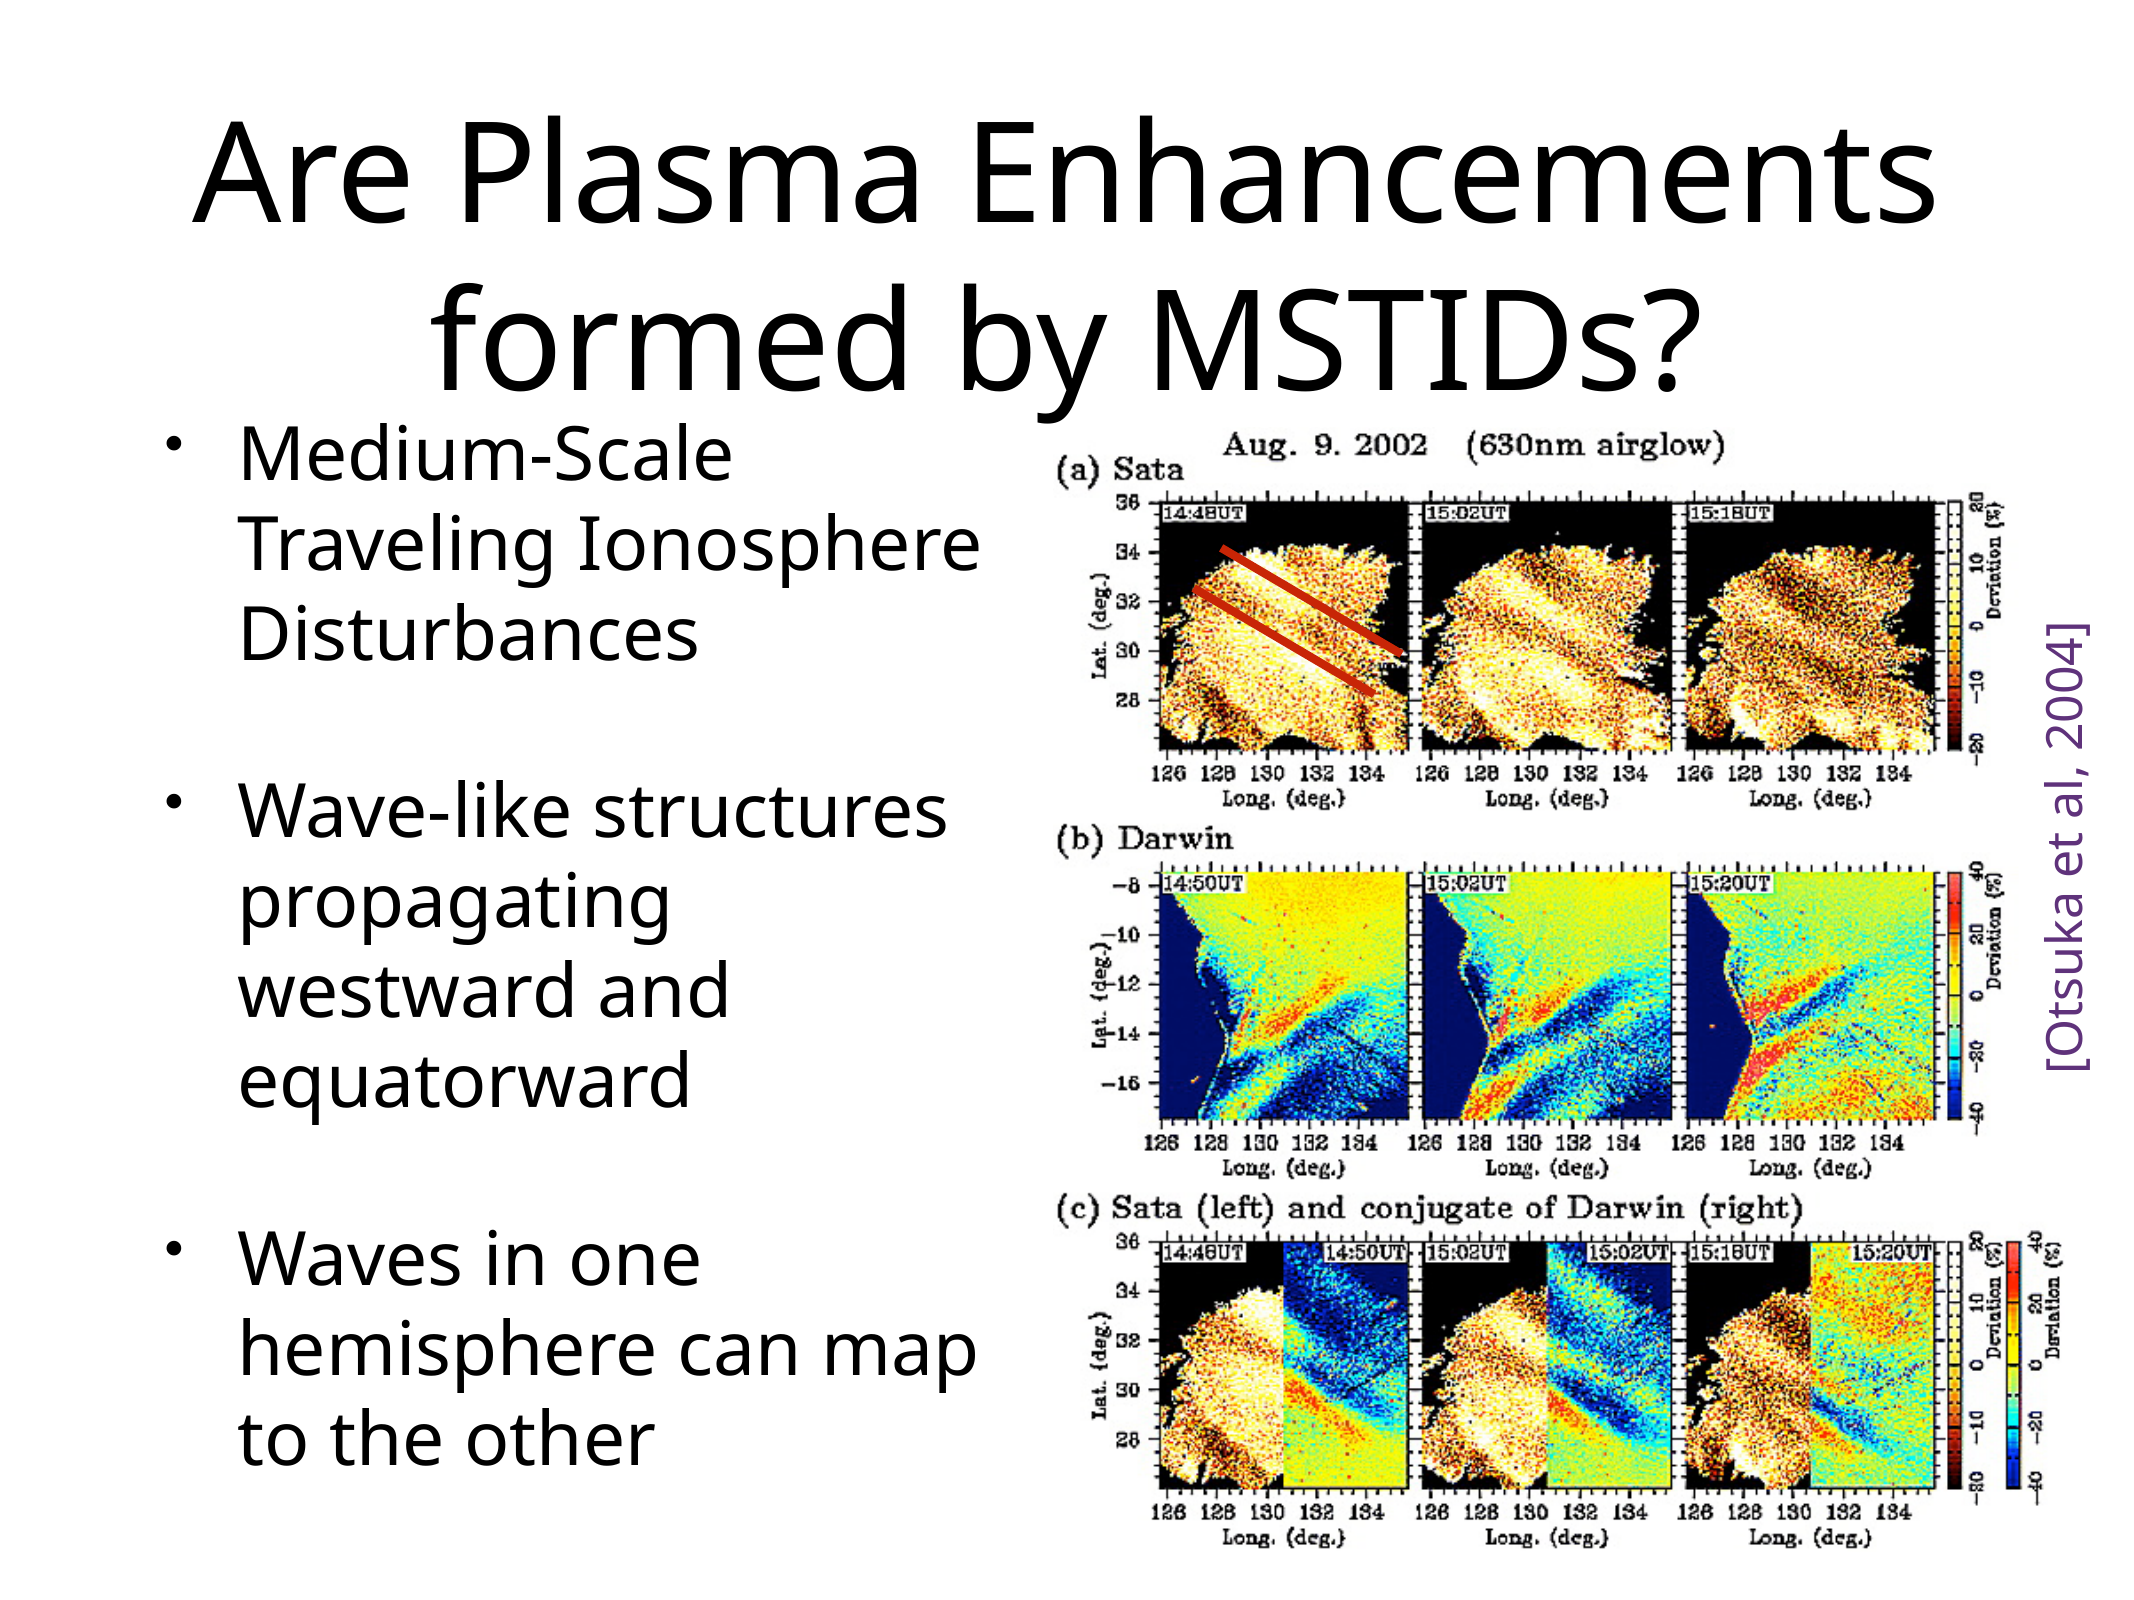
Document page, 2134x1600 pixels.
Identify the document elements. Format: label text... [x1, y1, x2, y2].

picture [1053, 427, 2065, 1553]
text_box [Otsuka et al, 2004] [2074, 612, 2101, 1084]
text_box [1193, 547, 1402, 695]
title Are Plasma Enhancements formed by MSTIDs? [155, 72, 1978, 428]
list Medium-Scale Traveling Ionosphere Disturbances Wave-like structures propagating westward and equatorward Waves in one hemisphere can map to the other [155, 426, 1000, 1459]
